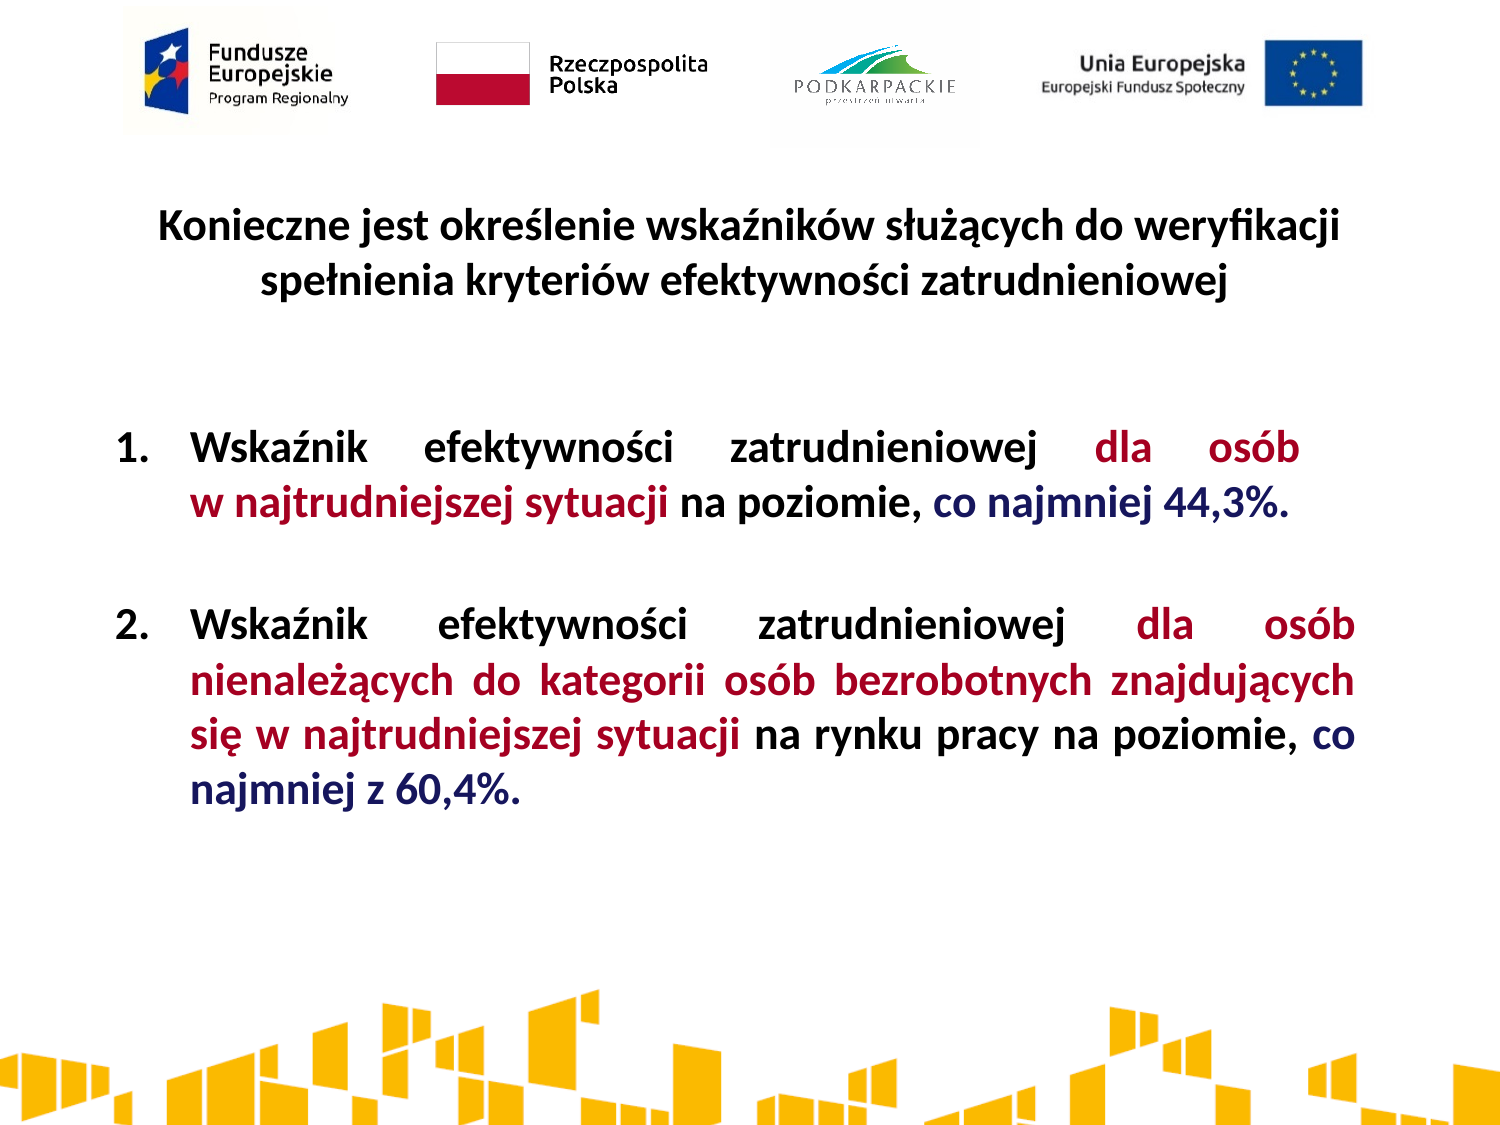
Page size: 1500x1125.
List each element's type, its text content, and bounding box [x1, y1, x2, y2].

subtitle Wskaźnik efektywności zatrudnieniowej dla osób w najtrudniejszej sytuacji na poziomie, co najmniej 44,3%. Wskaźnik efektywności zatrudnieniowej dla osób nienależących do kategorii osób bezrobotnych znajdujących się w najtrudniejszej sytuacji na rynku pracy na poziomie, co najmniej z 60,4%. [100, 408, 1371, 906]
title Konieczne jest określenie wskaźników służących do weryfikacji spełnienia kryteriów efektywności zatrudnieniowej [100, 160, 1400, 339]
picture [0, 980, 1500, 1125]
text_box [123, 0, 1383, 148]
